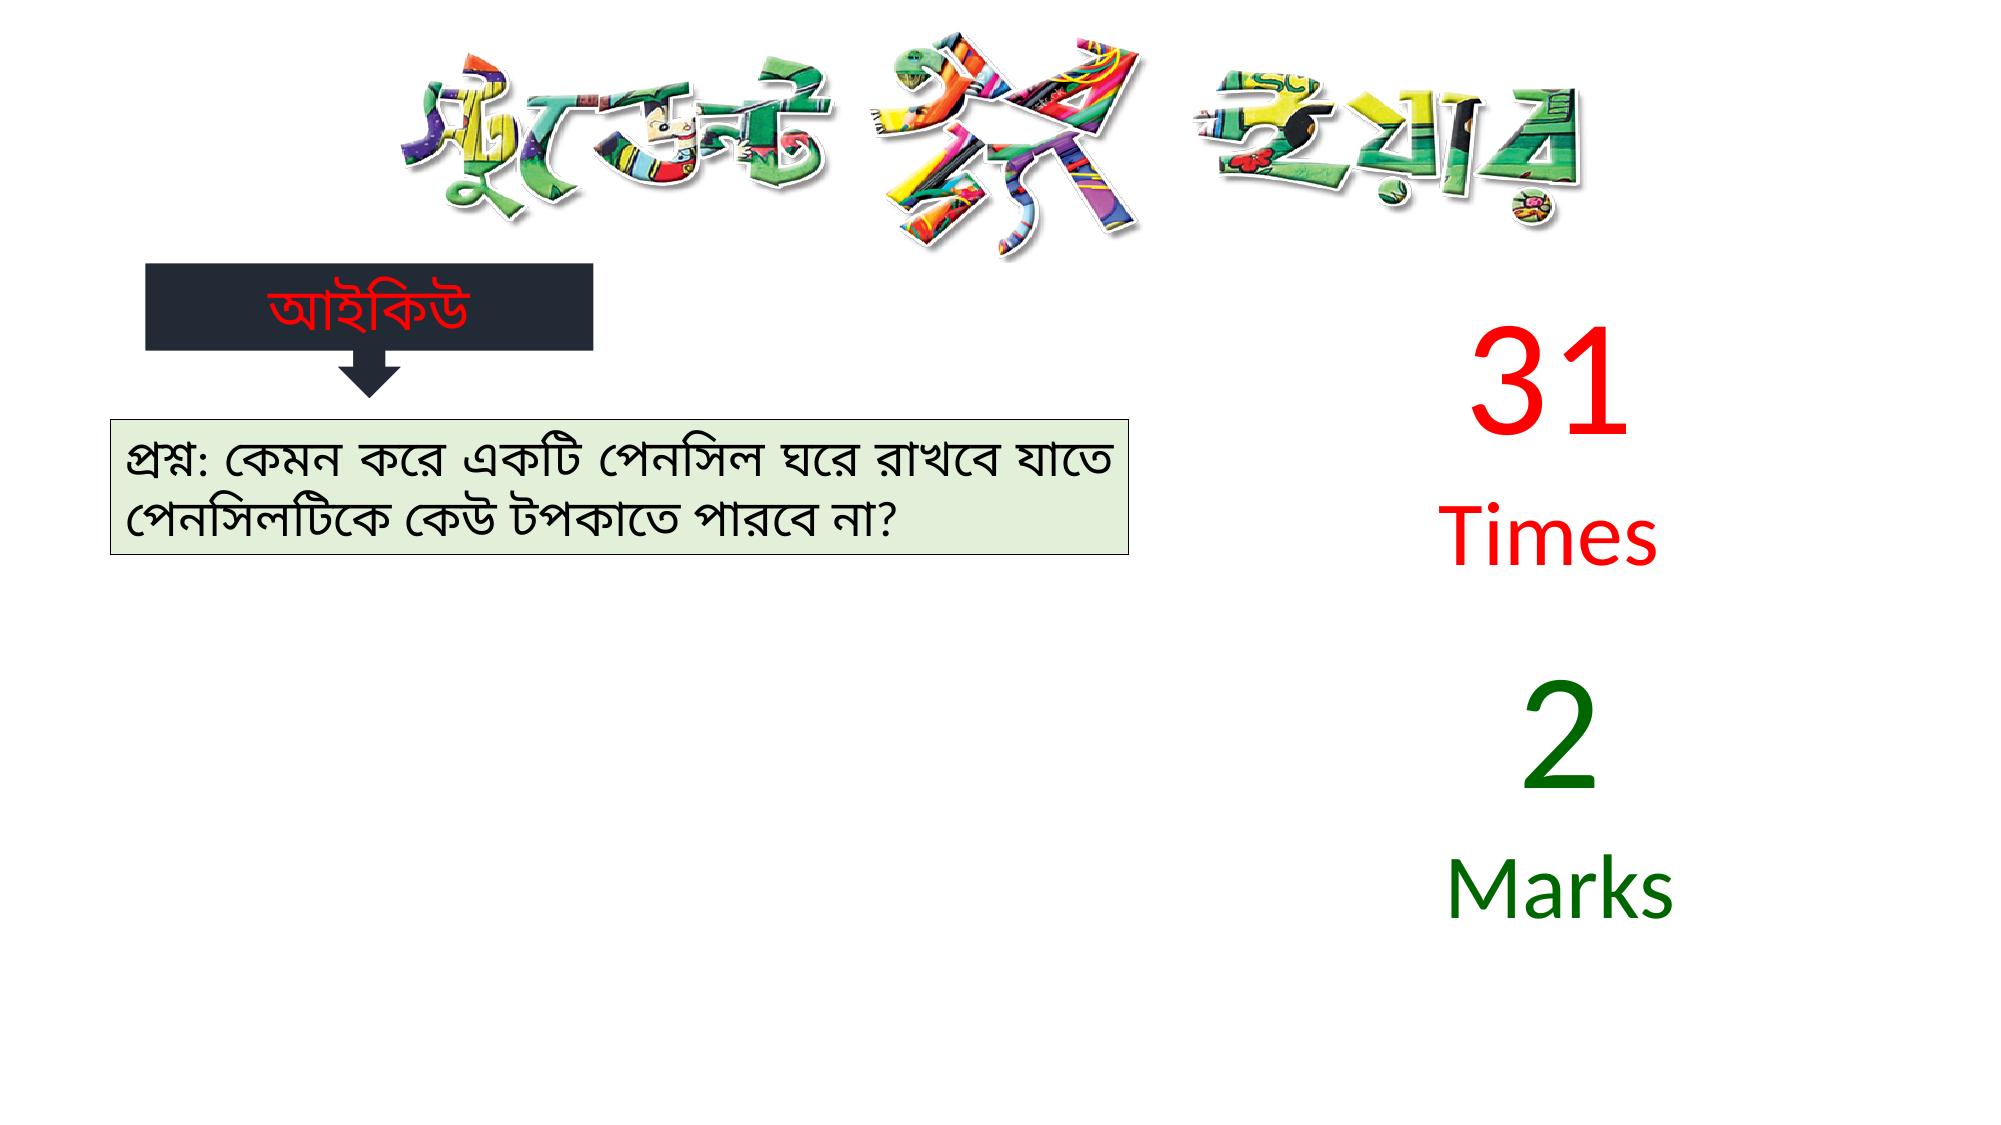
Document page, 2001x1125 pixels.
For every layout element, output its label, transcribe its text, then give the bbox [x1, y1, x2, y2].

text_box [387, 24, 1726, 970]
text_box আইকিউ [143, 261, 387, 402]
text_box প্রশ্ন: কেমন করে একটি পেনসিল ঘরে রাখবে যাতে পেনসিলটিকে কেউ টপকাতে পারবে না? [110, 419, 387, 555]
